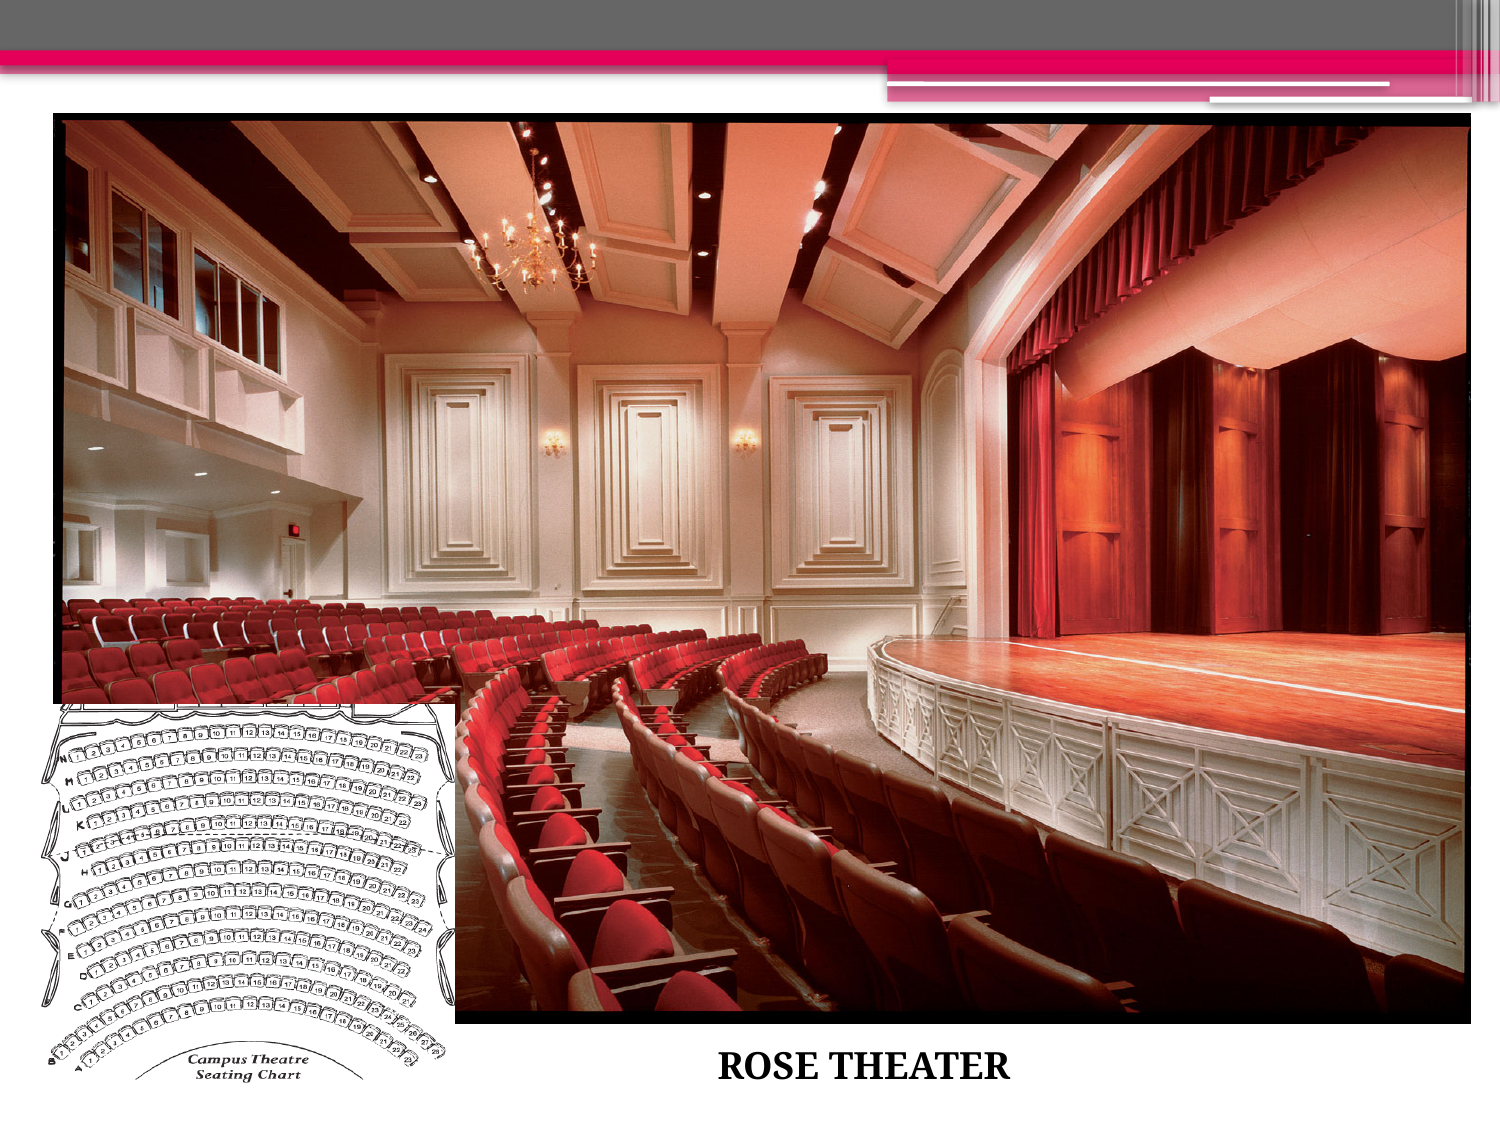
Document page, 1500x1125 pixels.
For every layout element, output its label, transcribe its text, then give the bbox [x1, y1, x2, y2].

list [52, 113, 1471, 1024]
text_box ROSE THEATER [702, 1035, 1140, 1095]
picture [41, 703, 455, 1083]
